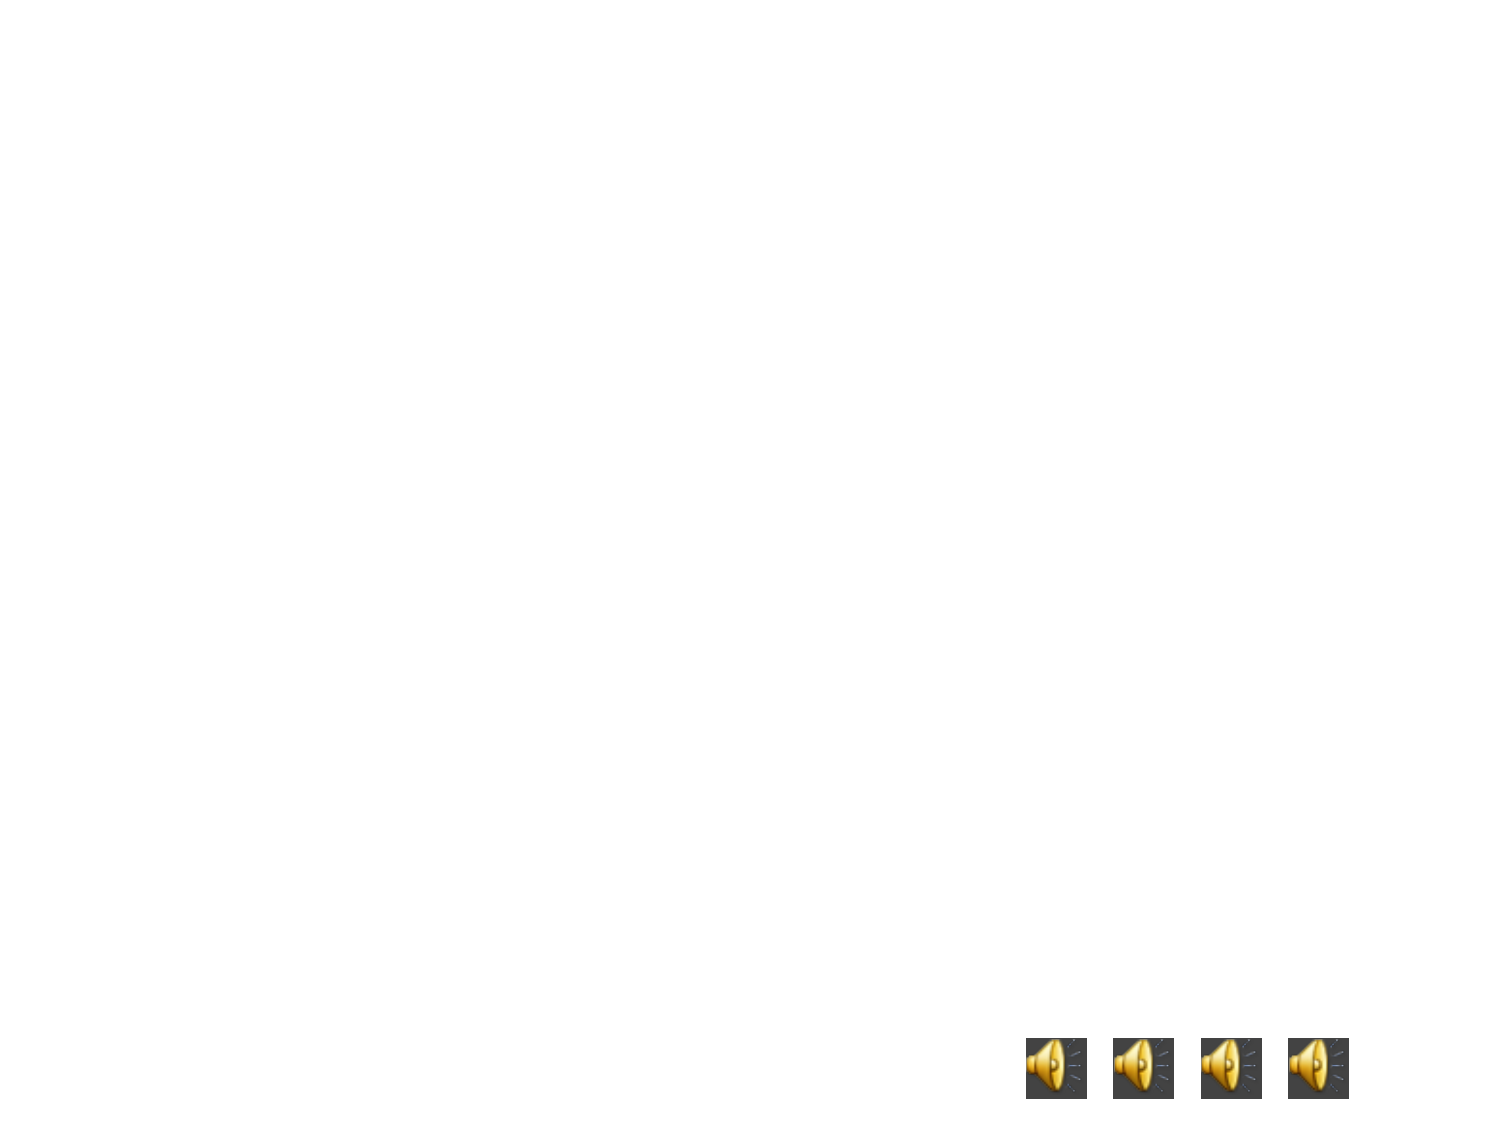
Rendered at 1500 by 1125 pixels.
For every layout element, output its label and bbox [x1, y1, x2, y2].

picture [1287, 1037, 1351, 1101]
picture [1199, 1037, 1263, 1101]
picture [1024, 1037, 1088, 1101]
picture [1112, 1037, 1176, 1101]
